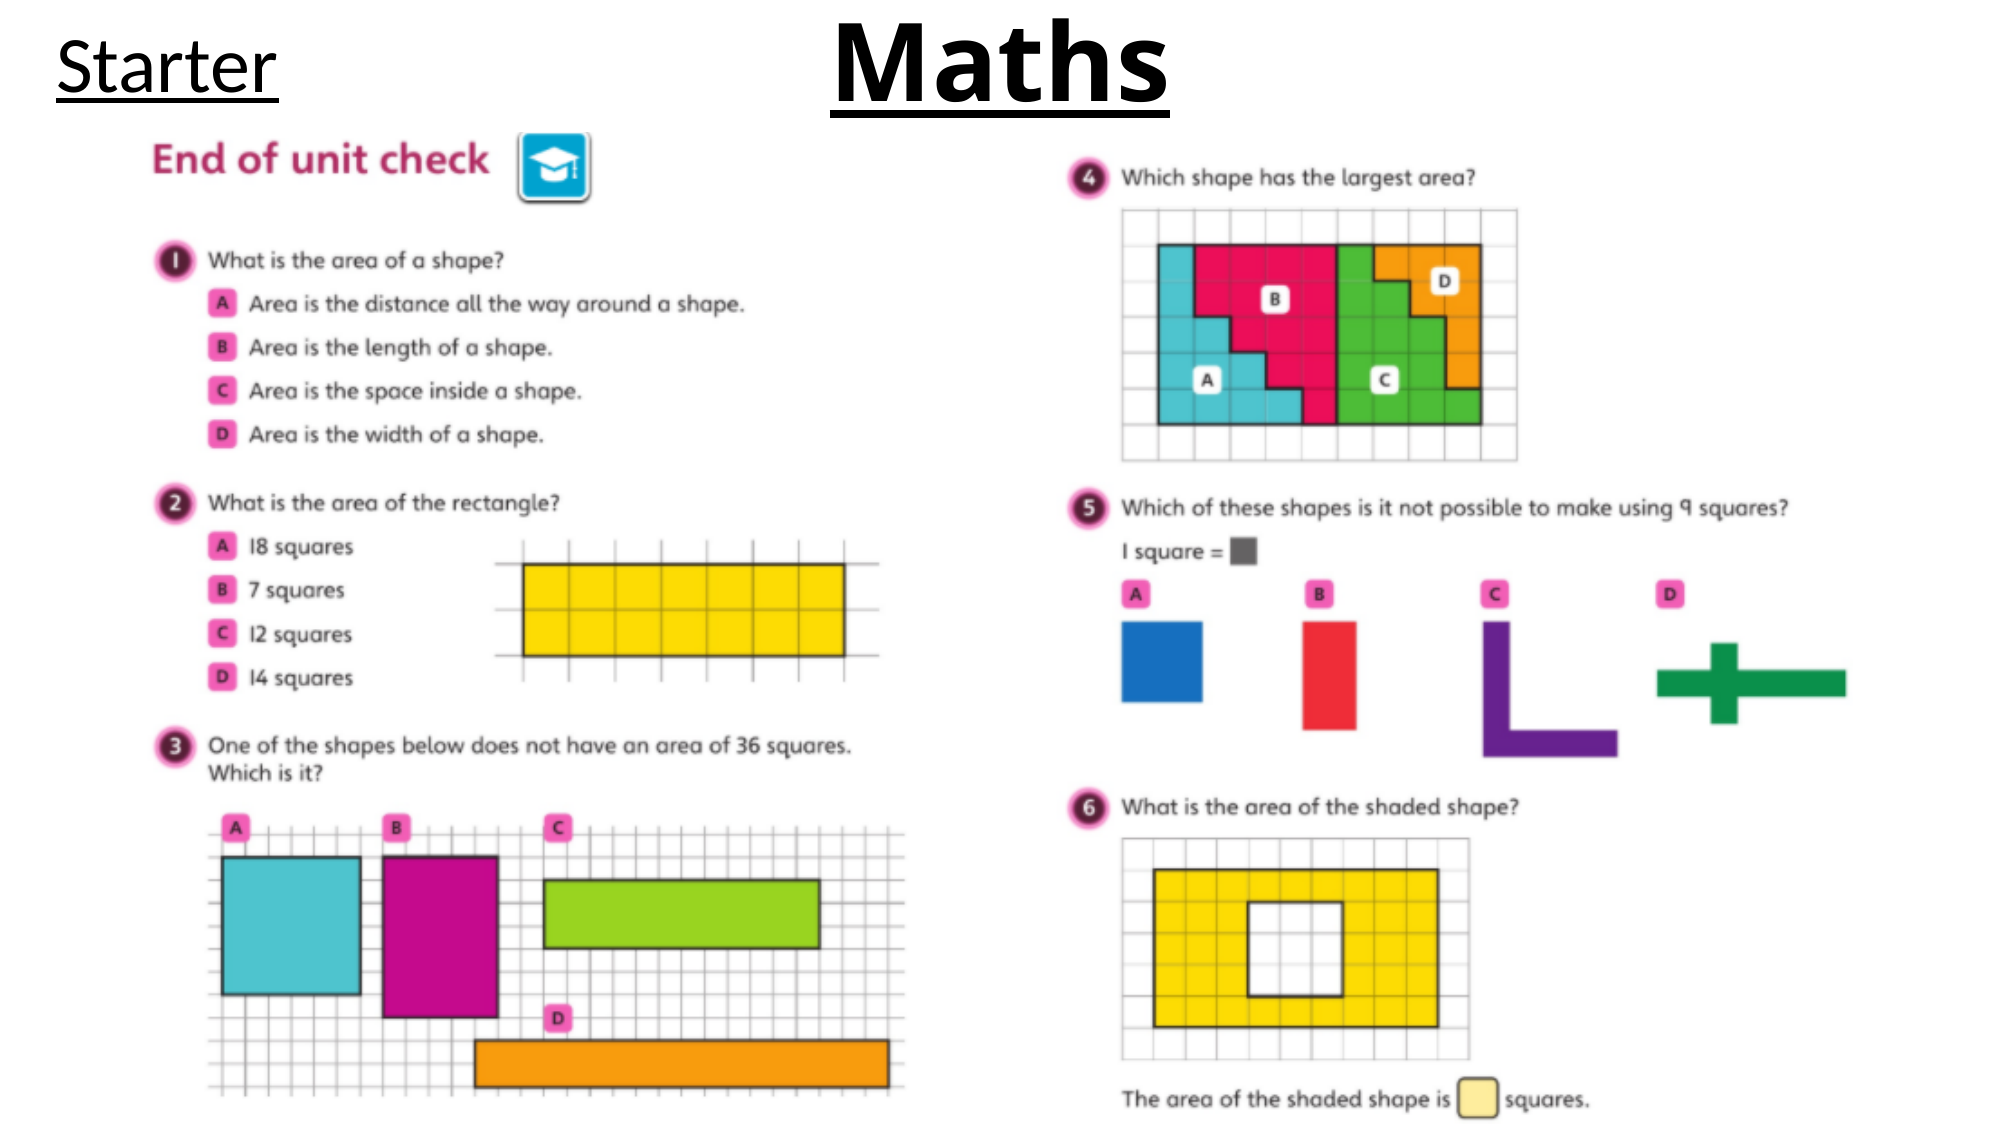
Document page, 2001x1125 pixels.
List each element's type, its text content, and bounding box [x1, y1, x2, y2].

picture [147, 132, 1853, 1124]
subtitle Starter [41, 16, 1937, 118]
title Maths [41, 0, 1959, 133]
